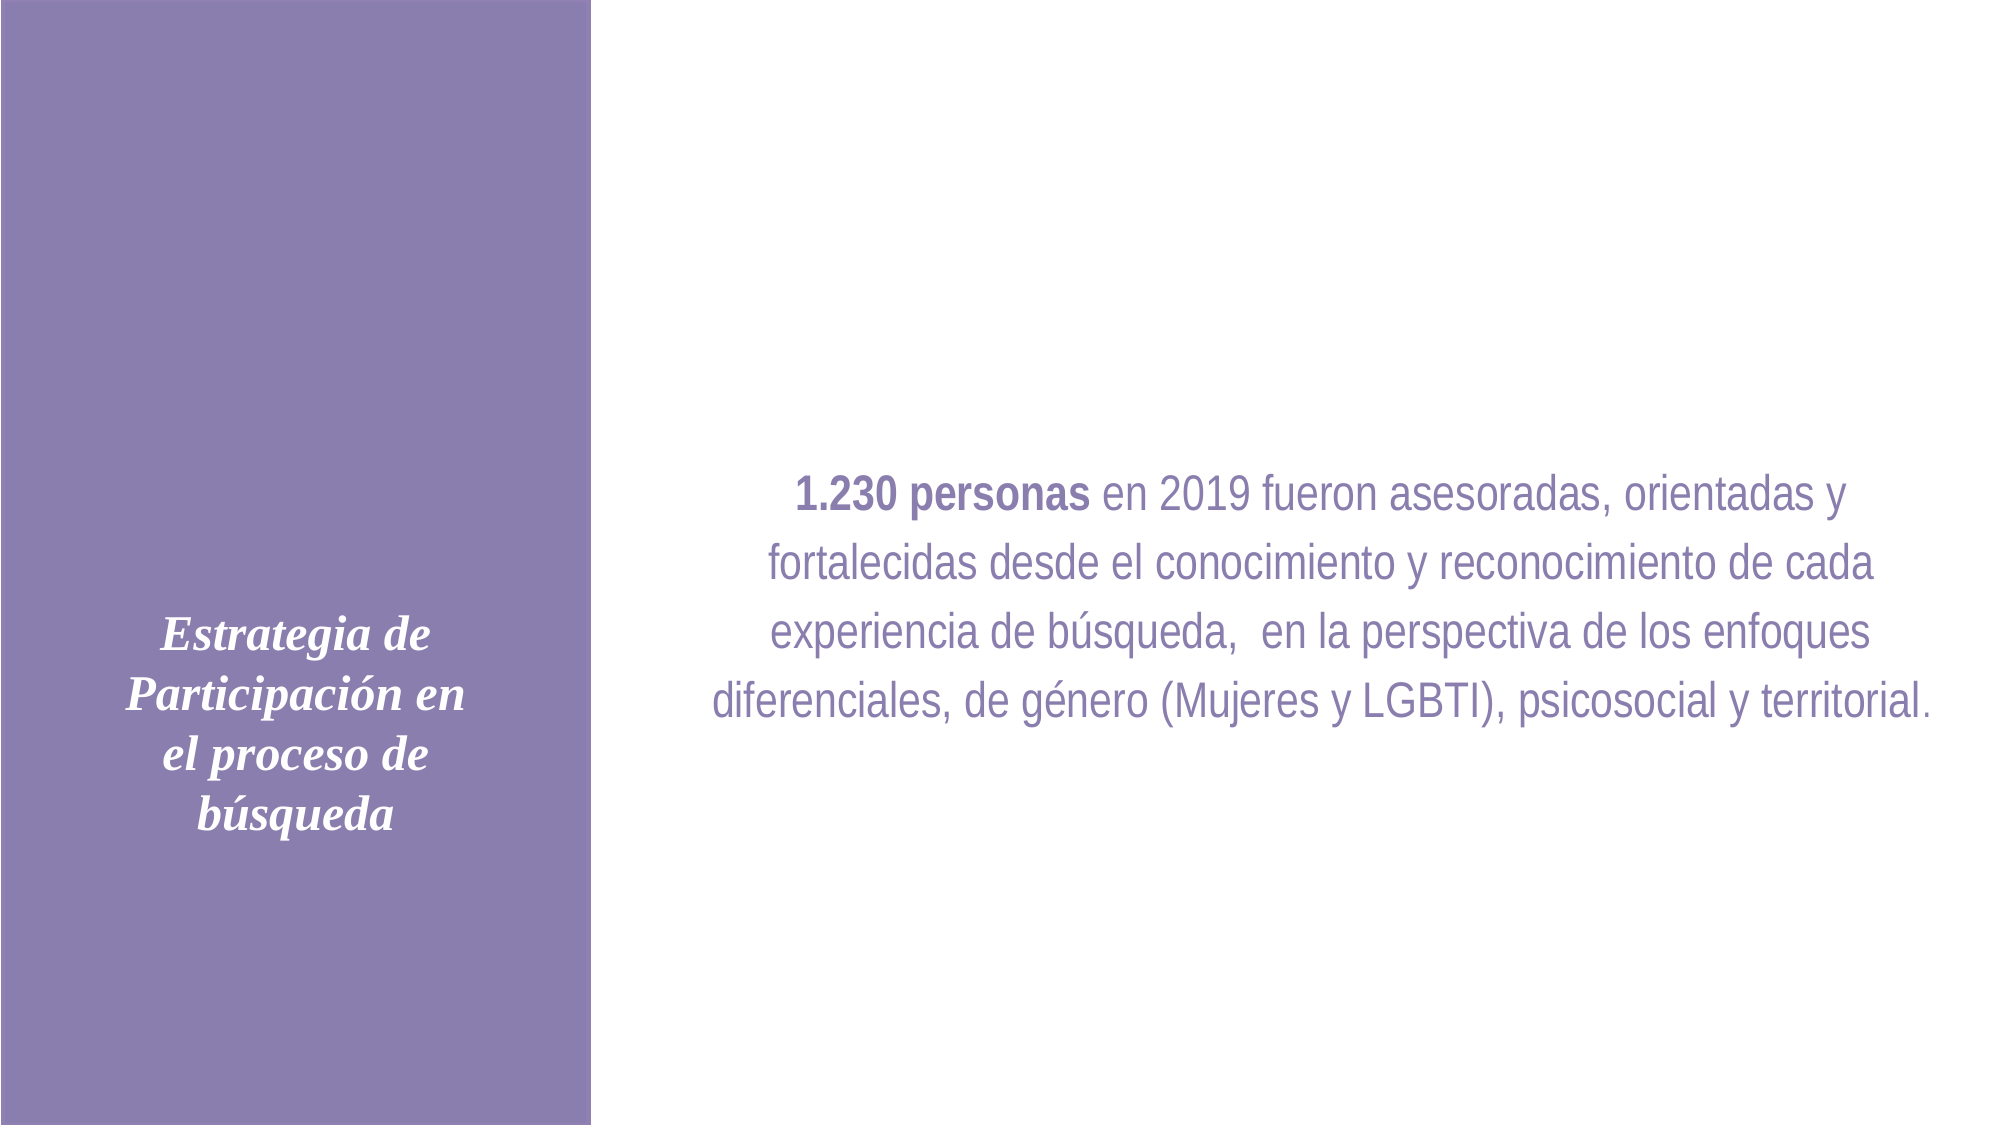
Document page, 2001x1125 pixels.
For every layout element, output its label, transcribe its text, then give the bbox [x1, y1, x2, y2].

text_box 1.230 personas en 2019 fueron asesoradas, orientadas y fortalecidas desde el conocimiento y reconocimiento de cada experiencia de búsqueda, en la perspectiva de los enfoques diferenciales, de género (Mujeres y LGBTI), psicosocial y territorial. [680, 441, 1963, 751]
text_box Estrategia de Participación en el proceso de búsqueda [104, 531, 487, 910]
text_box [3, 0, 589, 1125]
